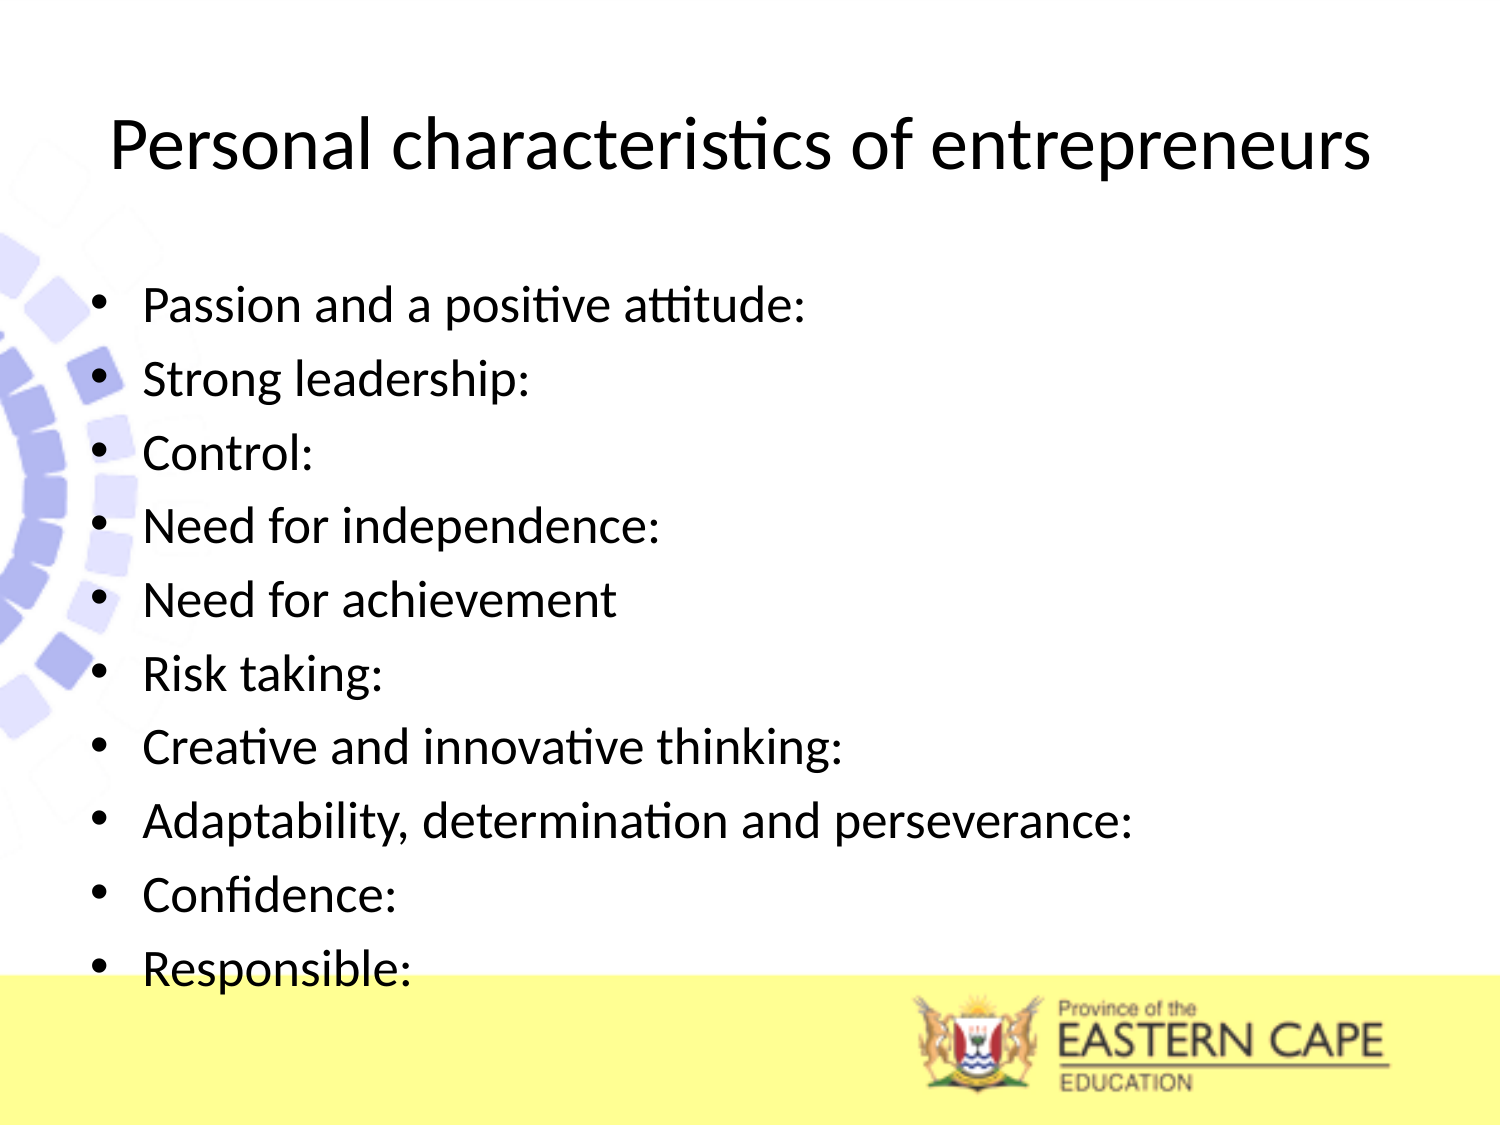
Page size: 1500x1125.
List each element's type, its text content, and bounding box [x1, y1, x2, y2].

list Passion and a positive attitude: Strong leadership: Control: Need for independence: Need for achievement Risk taking: Creative and innovative thinking: Adaptability, determination and perseverance: Confidence: Responsible: [75, 262, 1425, 1005]
title Personal characteristics of entrepreneurs [75, 45, 1425, 233]
picture [0, 0, 1500, 1125]
